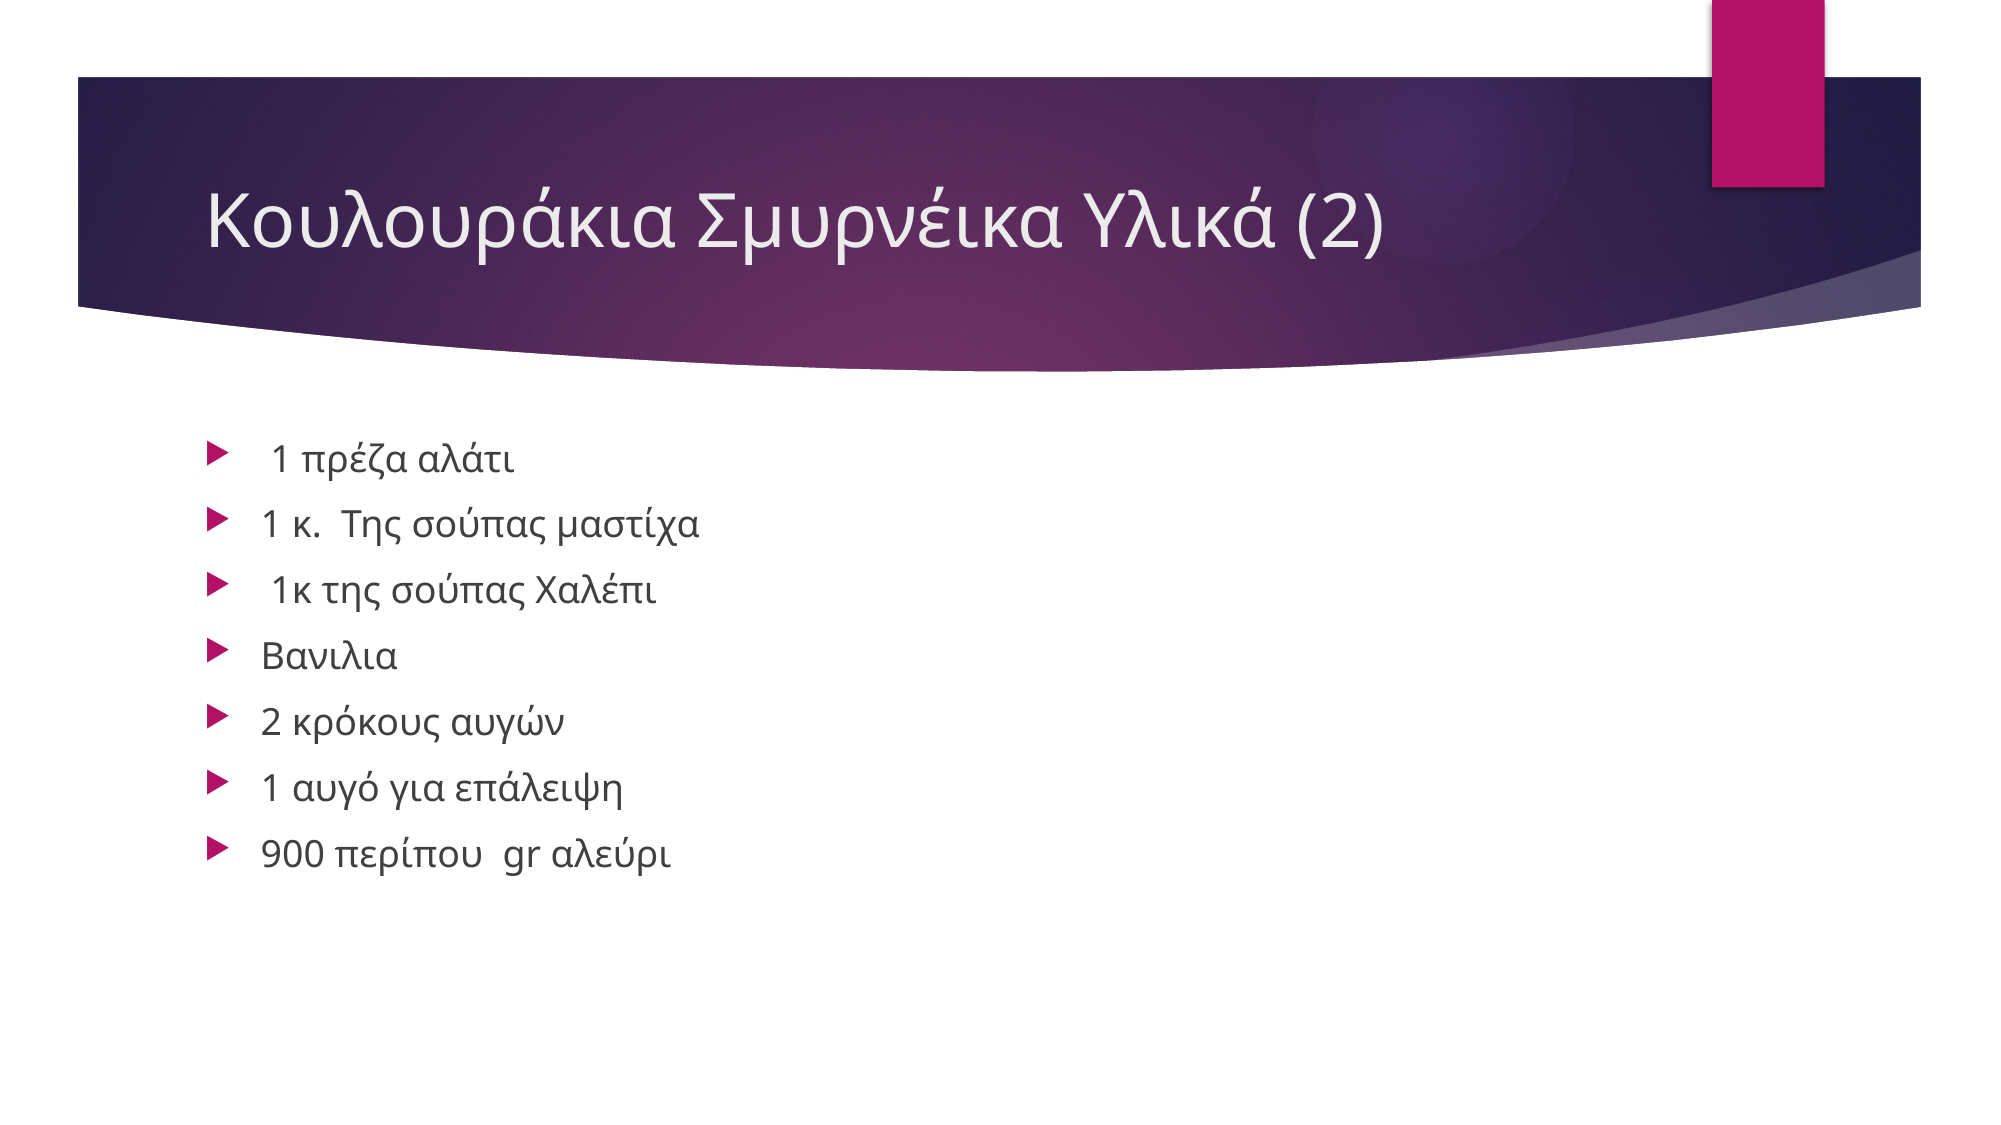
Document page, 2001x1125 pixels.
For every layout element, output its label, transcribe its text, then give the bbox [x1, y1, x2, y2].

title Κουλουράκια Σμυρνέικα Υλικά (2) [189, 159, 1627, 276]
list 1 πρέζα αλάτι 1 κ. Της σούπας μαστίχα 1κ της σούπας Χαλέπι Βανιλια 2 κρόκους αυγών 1 αυγό για επάλειψη 900 περίπου gr αλεύρι [189, 427, 1638, 988]
